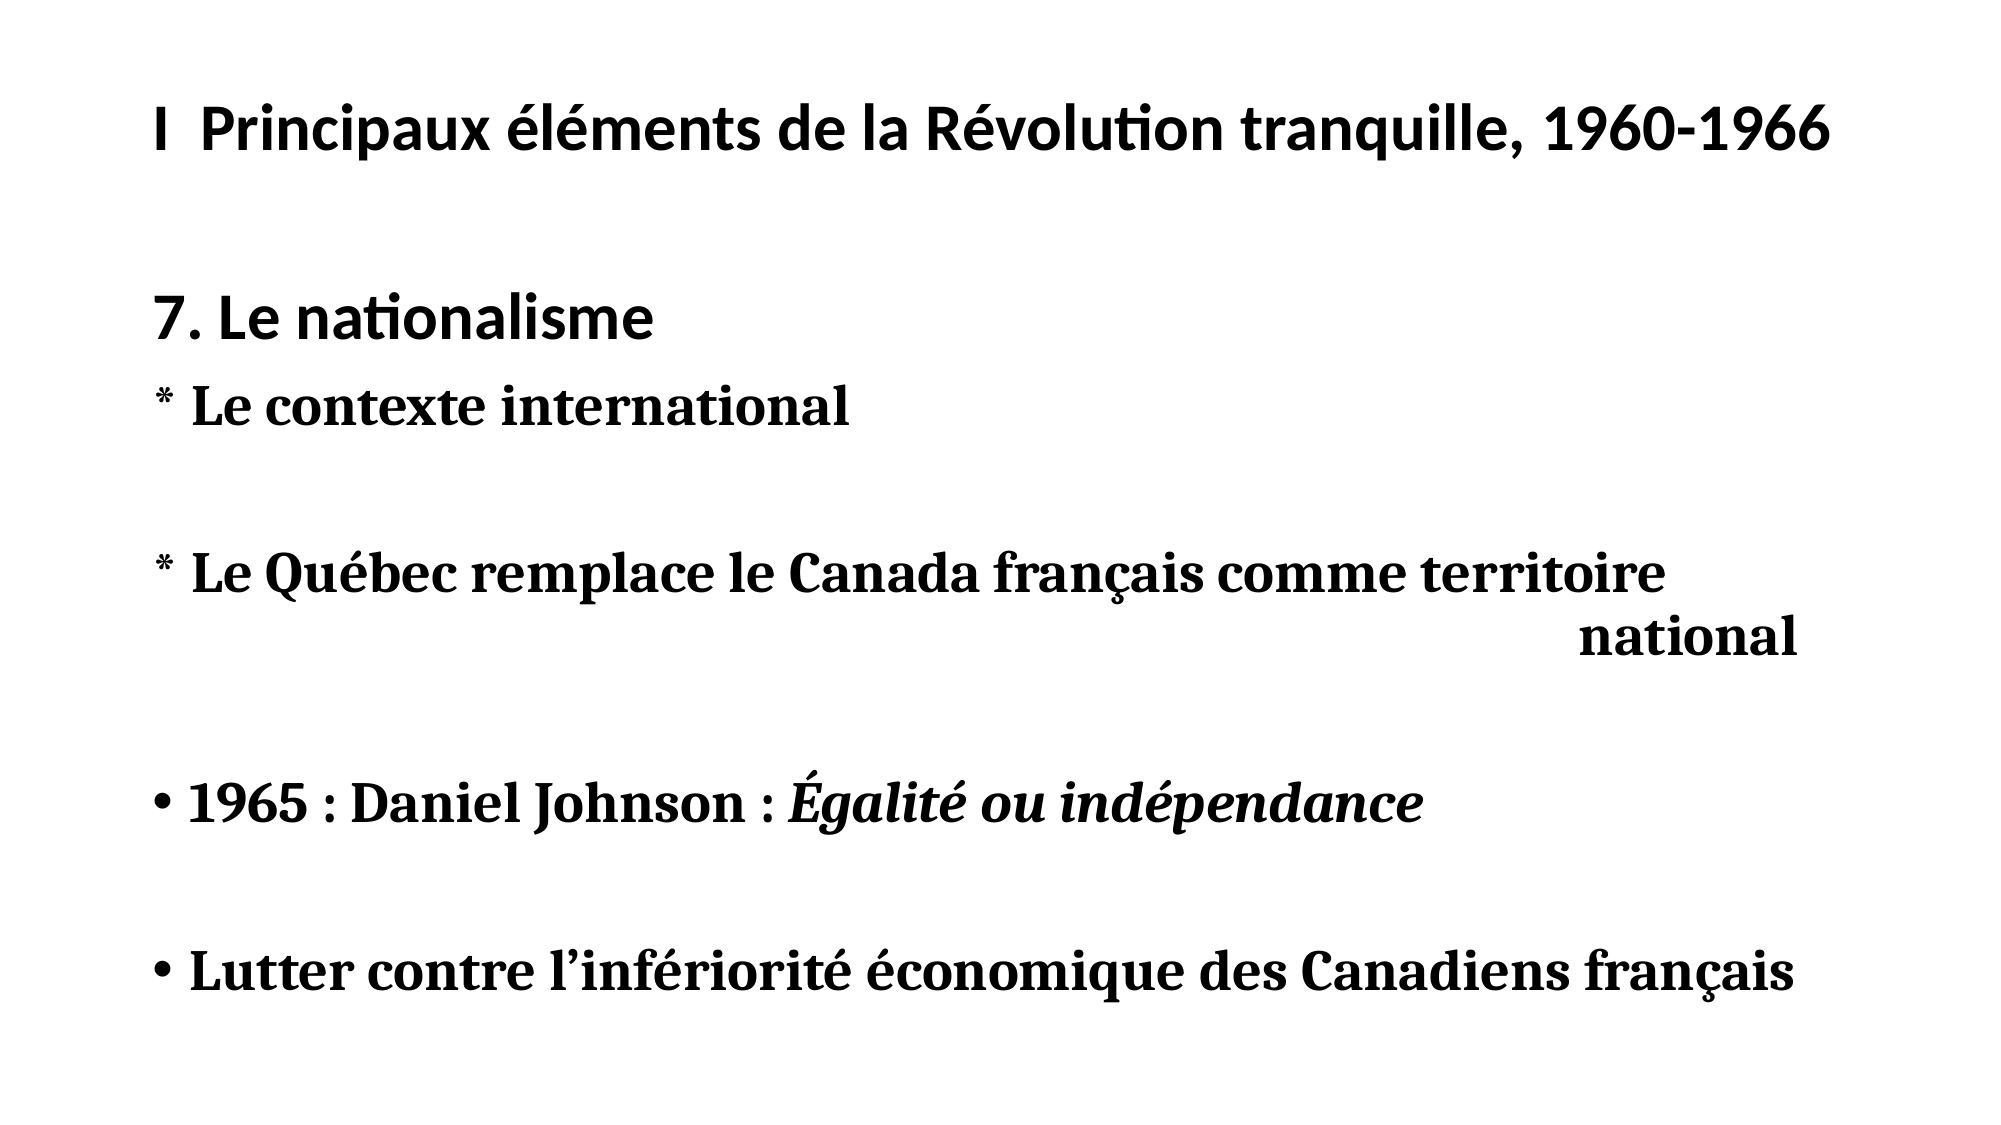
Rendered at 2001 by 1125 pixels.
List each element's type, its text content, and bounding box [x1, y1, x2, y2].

title I Principaux éléments de la Révolution tranquille, 1960-1966 [137, 59, 1863, 274]
list 7. Le nationalisme * Le contexte international * Le Québec remplace le Canada français comme territoire national 1965 : Daniel Johnson : Égalité ou indépendance Lutter contre l’infériorité économique des Canadiens français [137, 274, 1863, 1043]
